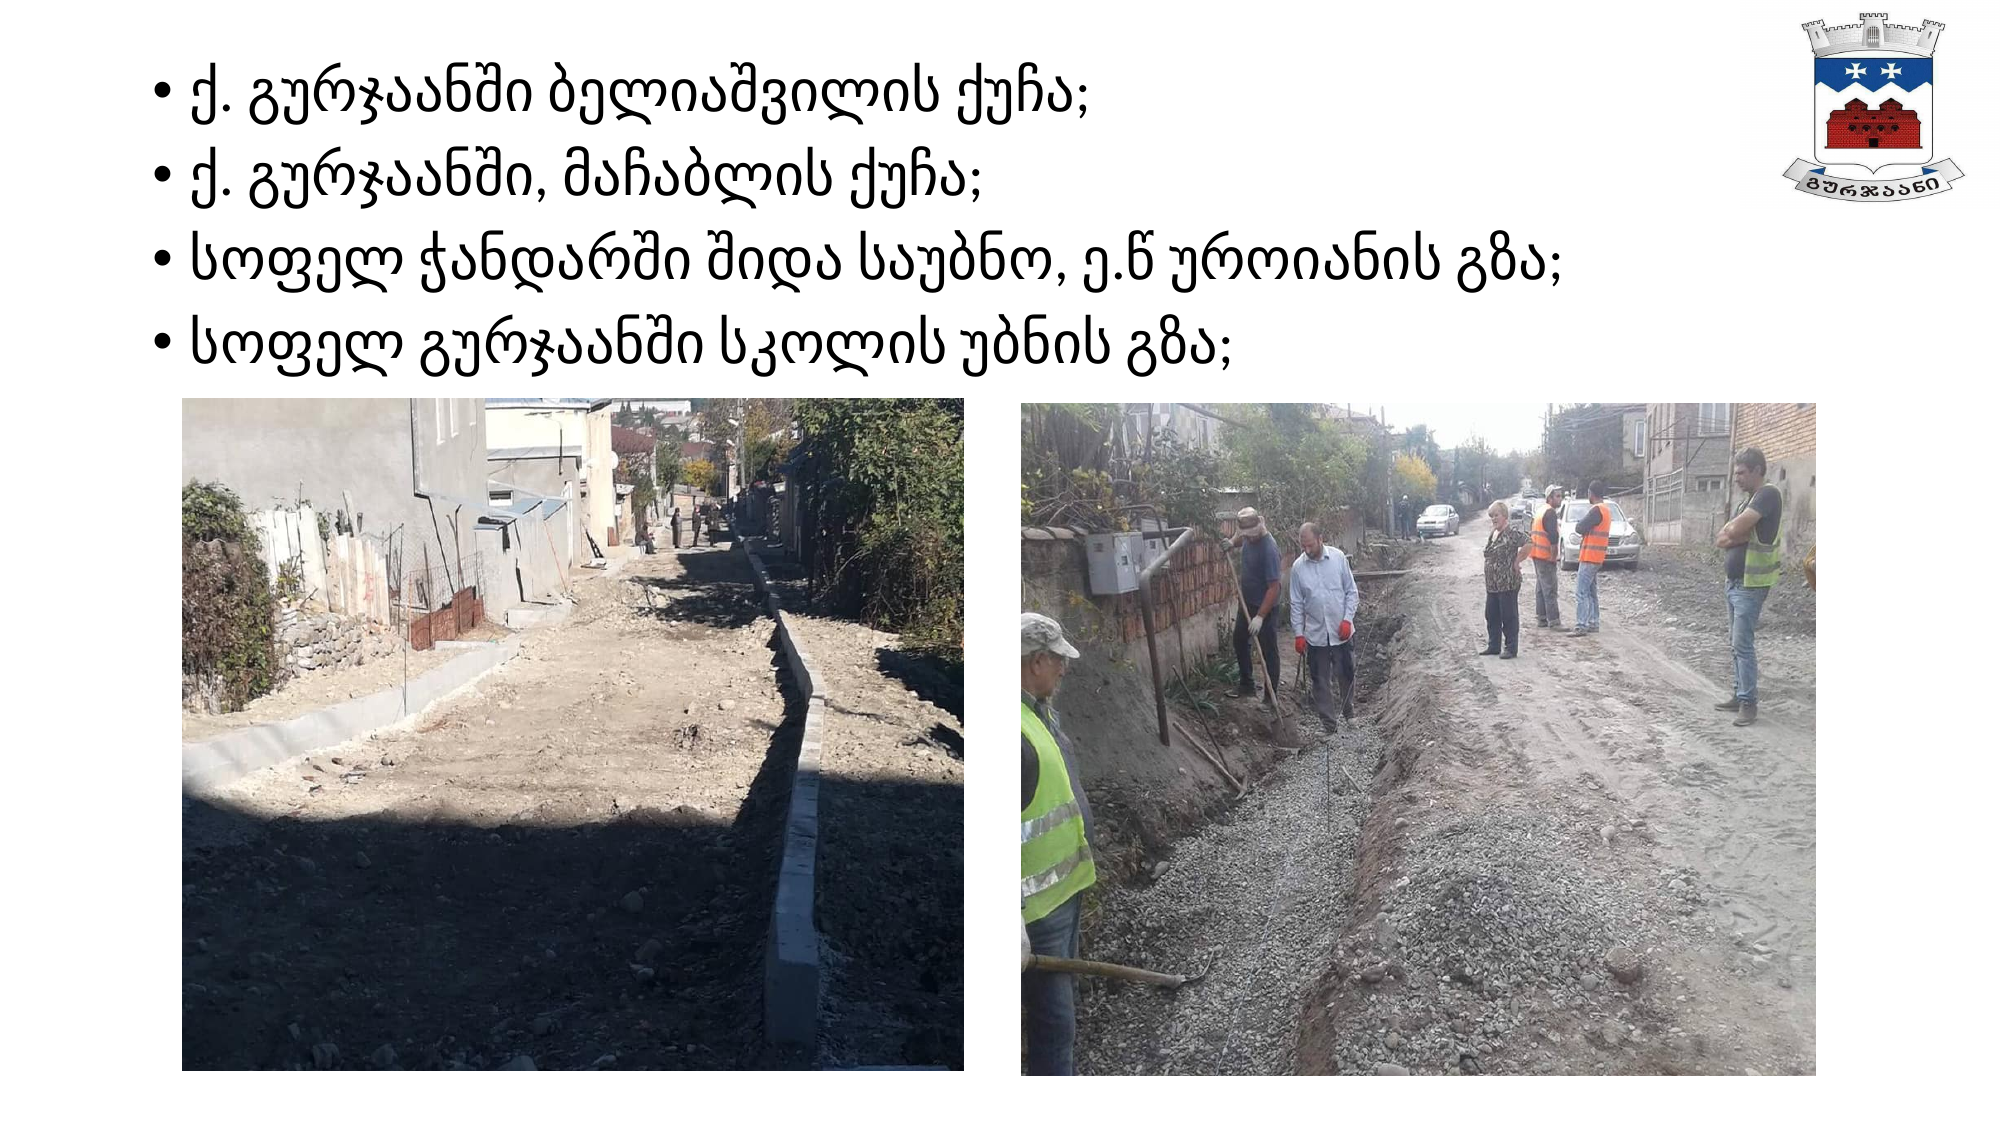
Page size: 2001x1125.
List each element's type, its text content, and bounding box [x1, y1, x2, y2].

picture [182, 398, 964, 1071]
picture [1021, 403, 1816, 1076]
picture [1740, 0, 2000, 209]
list ქ. გურჯაანში ბელიაშვილის ქუჩა; ქ. გურჯაანში, მაჩაბლის ქუჩა; სოფელ ჭანდარში შიდა საუბნო, ე.წ უროიანის გზა; სოფელ გურჯაანში სკოლის უბნის გზა; [137, 53, 1863, 1114]
